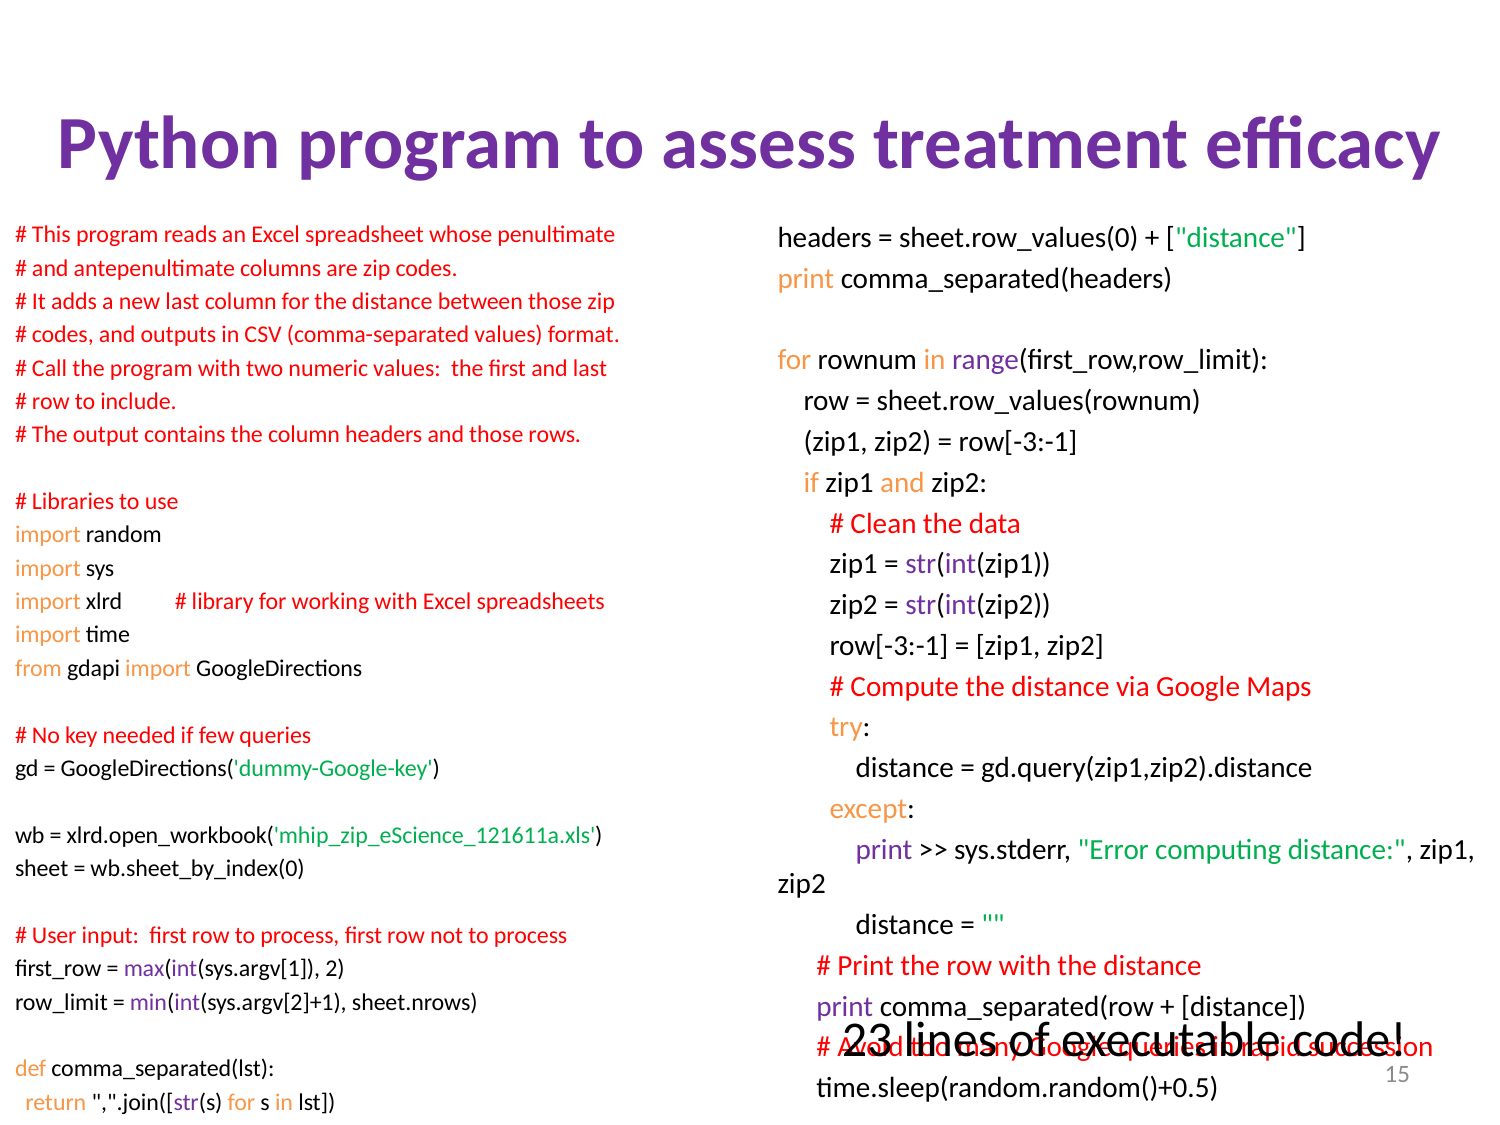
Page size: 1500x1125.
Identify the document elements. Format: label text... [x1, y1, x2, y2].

list # This program reads an Excel spreadsheet whose penultimate # and antepenultimate columns are zip codes. # It adds a new last column for the distance between those zip # codes, and outputs in CSV (comma-separated values) format. # Call the program with two numeric values: the first and last # row to include. # The output contains the column headers and those rows. # Libraries to use import random import sys import xlrd # library for working with Excel spreadsheets import time from gdapi import GoogleDirections # No key needed if few queries gd = GoogleDirections('dummy-Google-key') wb = xlrd.open_workbook('mhip_zip_eScience_121611a.xls') sheet = wb.sheet_by_index(0) # User input: first row to process, first row not to process first_row = max(int(sys.argv[1]), 2) row_limit = min(int(sys.argv[2]+1), sheet.nrows) def comma_separated(lst): return ",".join([str(s) for s in lst]) [0, 211, 738, 1125]
text_box 23 lines of executable code! [827, 999, 1422, 1074]
title Python program to assess treatment efficacy [0, 45, 1500, 233]
list headers = sheet.row_values(0) + ["distance"] print comma_separated(headers) for rownum in range(first_row,row_limit): row = sheet.row_values(rownum) (zip1, zip2) = row[-3:-1] if zip1 and zip2: # Clean the data zip1 = str(int(zip1)) zip2 = str(int(zip2)) row[-3:-1] = [zip1, zip2] # Compute the distance via Google Maps try: distance = gd.query(zip1,zip2).distance except: print >> sys.stderr, "Error computing distance:", zip1, zip2 distance = "" # Print the row with the distance print comma_separated(row + [distance]) # Avoid too many Google queries in rapid succession time.sleep(random.random()+0.5) [762, 211, 1500, 1125]
slide_number 15 [1074, 1042, 1425, 1103]
